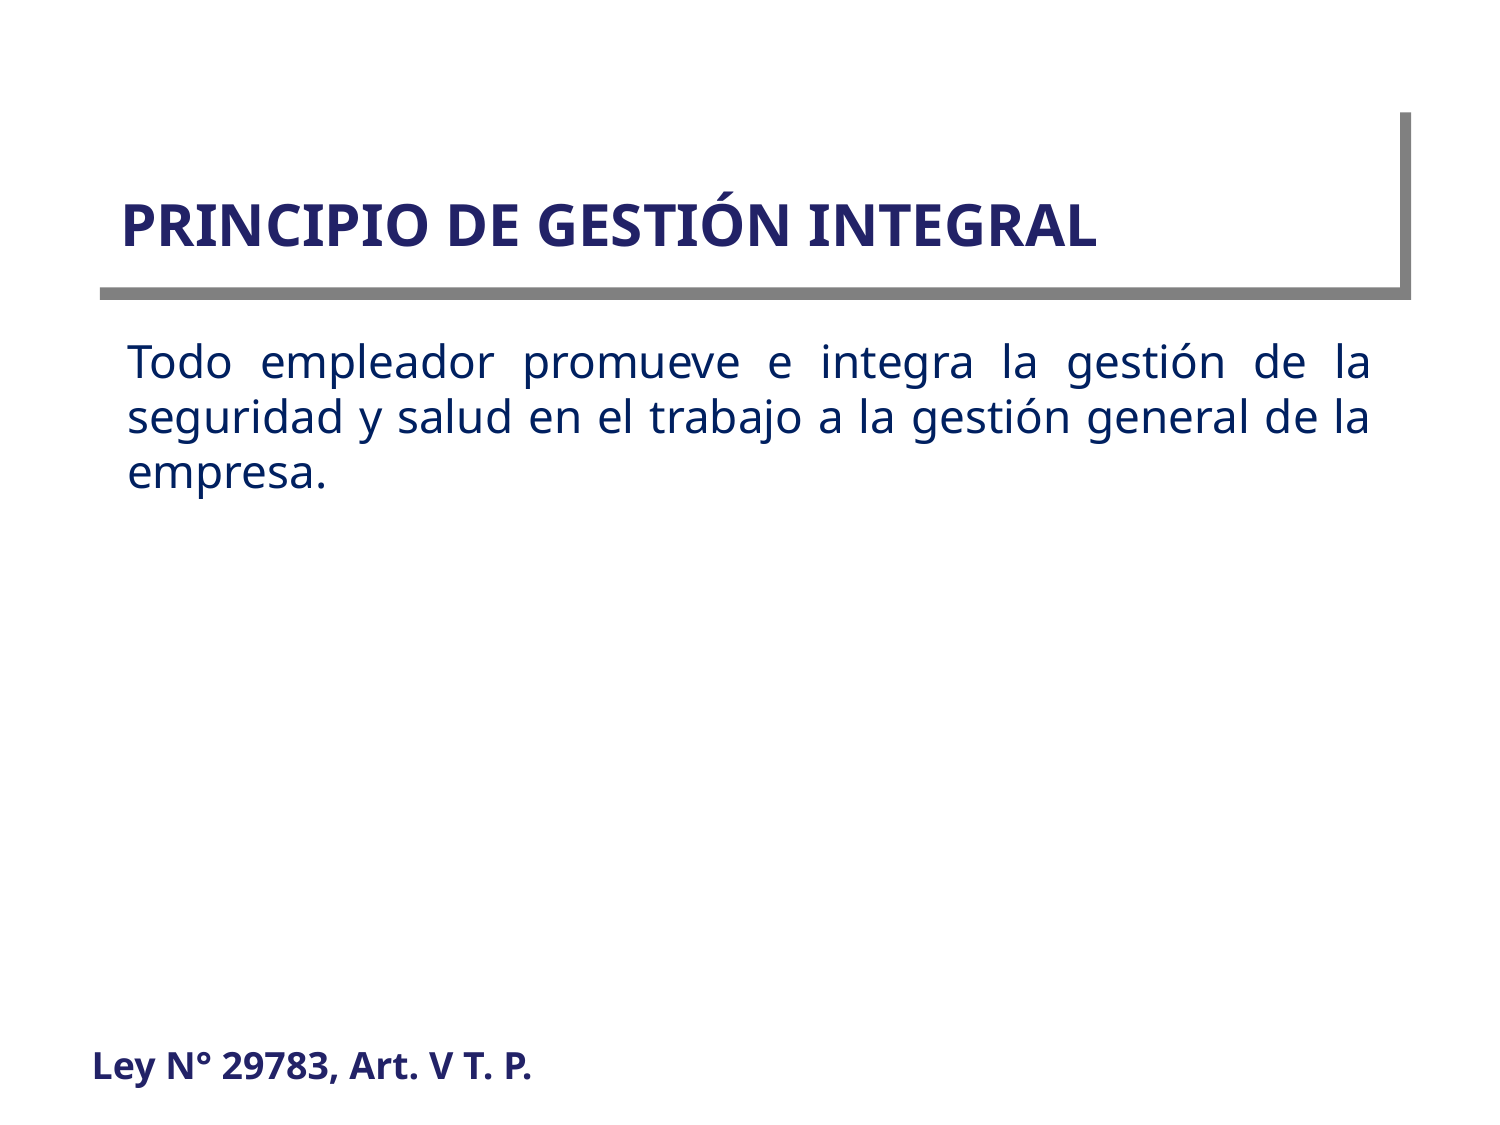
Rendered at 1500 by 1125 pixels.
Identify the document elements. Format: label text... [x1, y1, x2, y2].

text_box Ley N° 29783, Art. V T. P. [76, 1034, 621, 1095]
list Todo empleador promueve e integra la gestión de la seguridad y salud en el trabajo a la gestión general de la empresa. [111, 324, 1388, 1001]
title PRINCIPIO DE GESTIÓN INTEGRAL [104, 163, 1444, 283]
